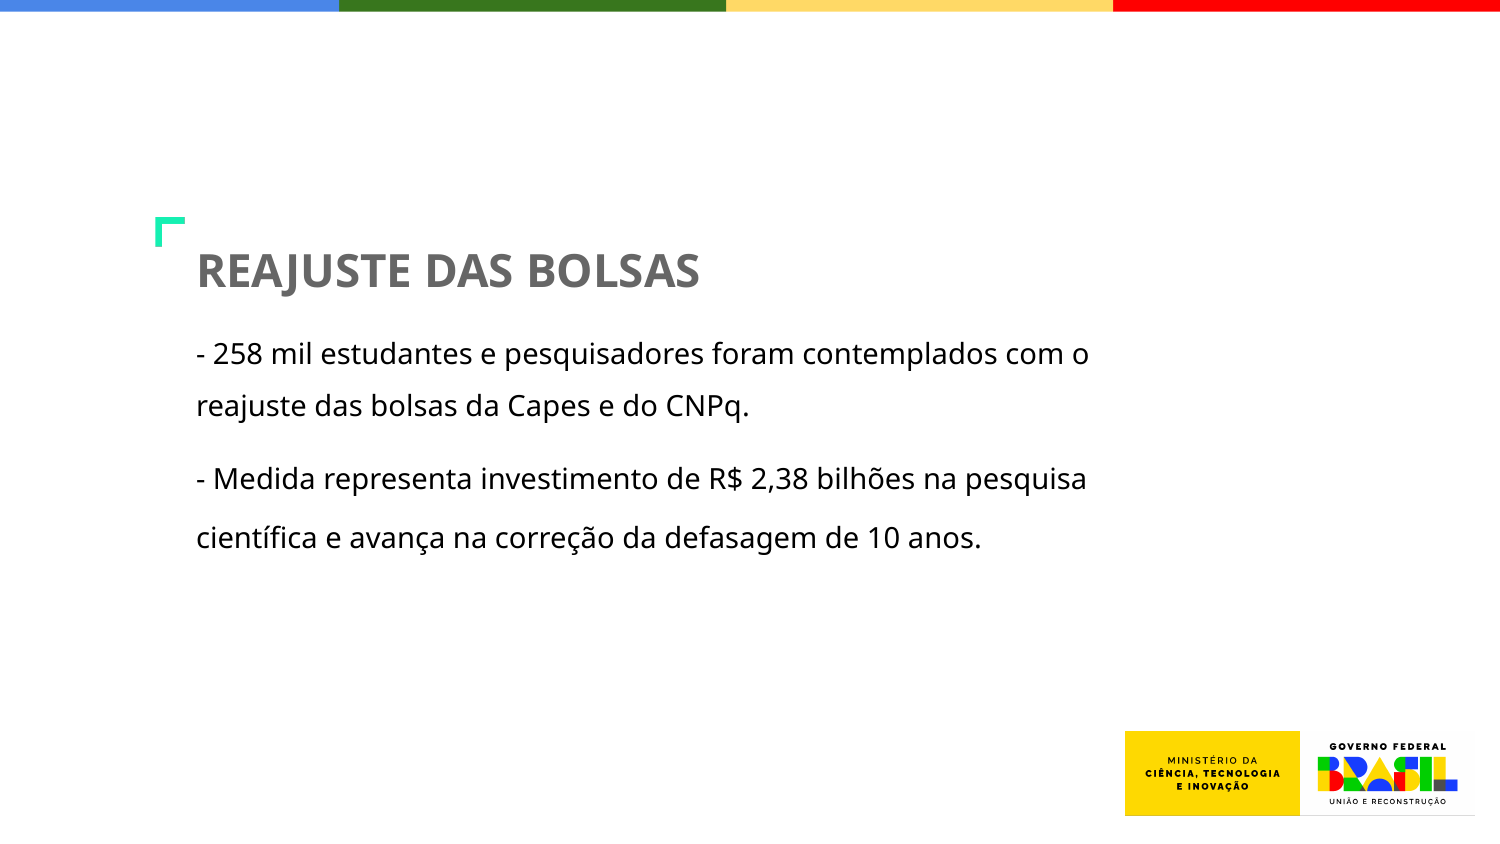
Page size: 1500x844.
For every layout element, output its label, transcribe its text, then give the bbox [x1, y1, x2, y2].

picture [155, 217, 219, 290]
text_box [340, 0, 727, 12]
text_box [1114, 0, 1500, 12]
text_box [0, 0, 340, 12]
text_box REAJUSTE DAS BOLSAS - 258 mil estudantes e pesquisadores foram contemplados com o reajuste das bolsas da Capes e do CNPq. - Medida representa investimento de R$ 2,38 bilhões na pesquisa científica e avança na correção da defasagem de 10 anos. [181, 199, 1179, 844]
text_box [727, 0, 1114, 12]
picture [1124, 730, 1476, 816]
